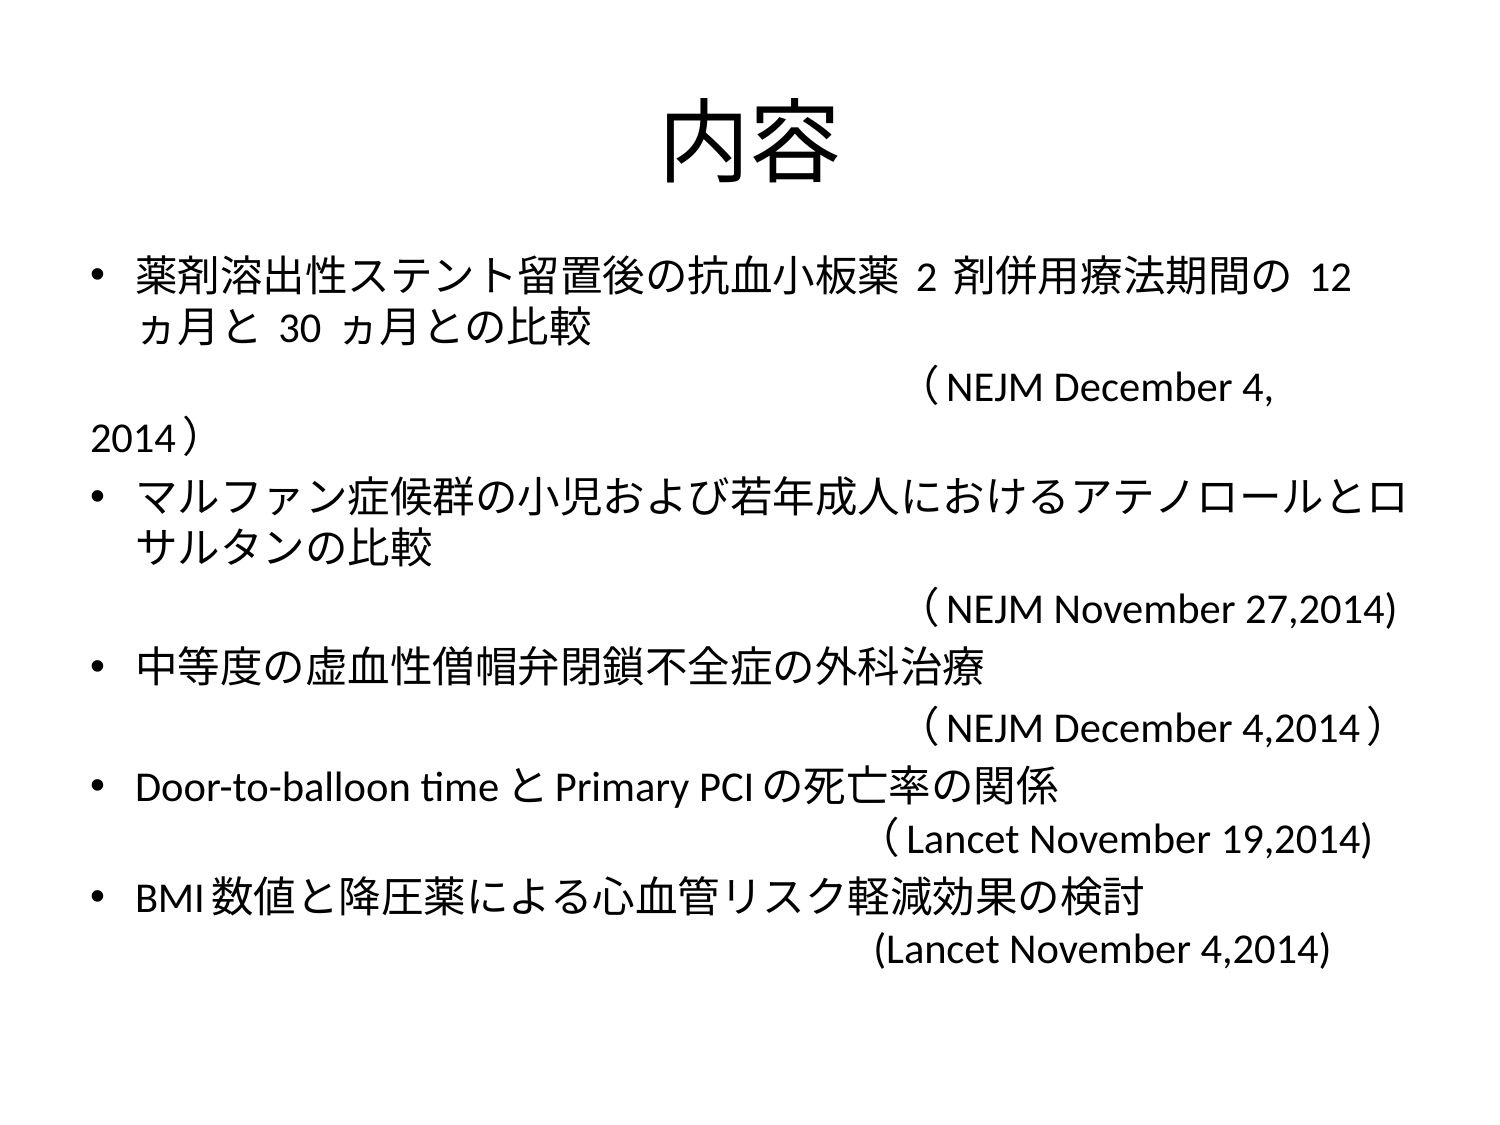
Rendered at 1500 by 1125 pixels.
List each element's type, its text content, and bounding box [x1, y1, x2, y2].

title 内容 [75, 45, 1425, 233]
list 薬剤溶出性ステント留置後の抗血小板薬 2 剤併用療法期間の 12 ヵ月と 30 ヵ月との比較 （NEJM December 4, 2014） マルファン症候群の小児および若年成人におけるアテノロールとロサルタンの比較 （NEJM November 27,2014) 中等度の虚血性僧帽弁閉鎖不全症の外科治療 （NEJM December 4,2014） Door-to-balloon timeとPrimary PCIの死亡率の関係 （Lancet November 19,2014) BMI数値と降圧薬による心血管リスク軽減効果の検討 (Lancet November 4,2014) [75, 241, 1425, 1104]
